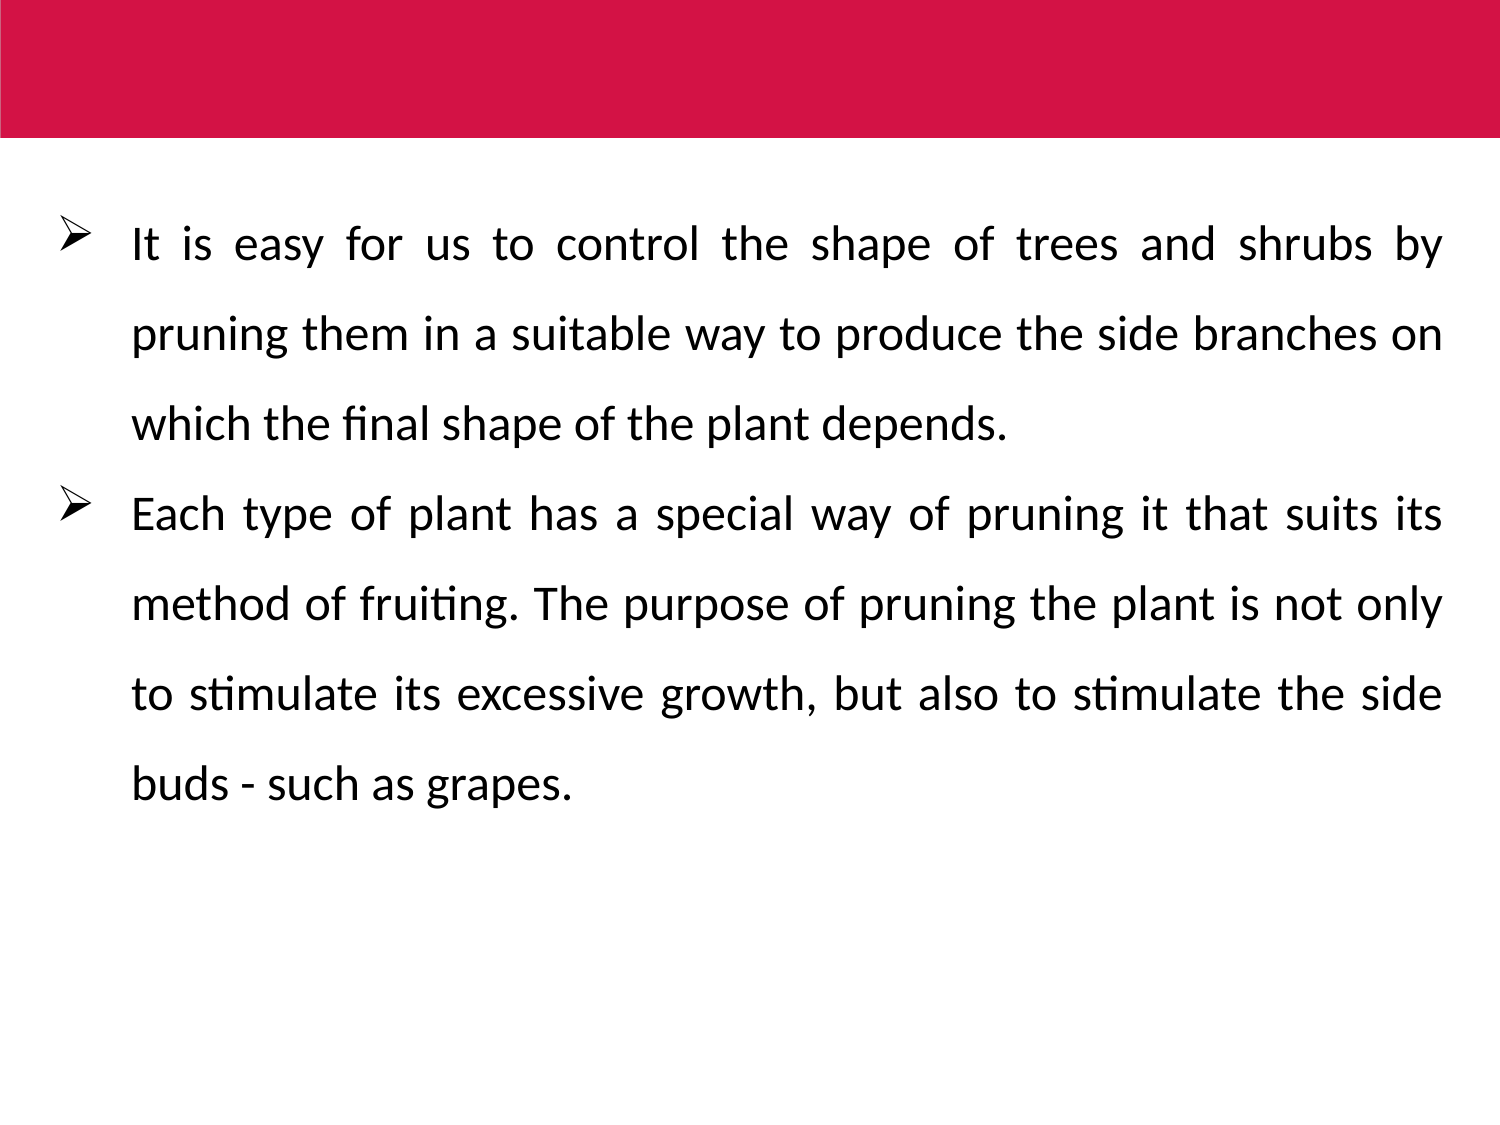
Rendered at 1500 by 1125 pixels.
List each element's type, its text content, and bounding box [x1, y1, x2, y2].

text_box It is easy for us to control the shape of trees and shrubs by pruning them in a suitable way to produce the side branches on which the final shape of the plant depends. Each type of plant has a special way of pruning it that suits its method of fruiting. The purpose of pruning the plant is not only to stimulate its excessive growth, but also to stimulate the side buds - such as grapes. [41, 172, 1459, 818]
picture [0, 0, 1500, 138]
